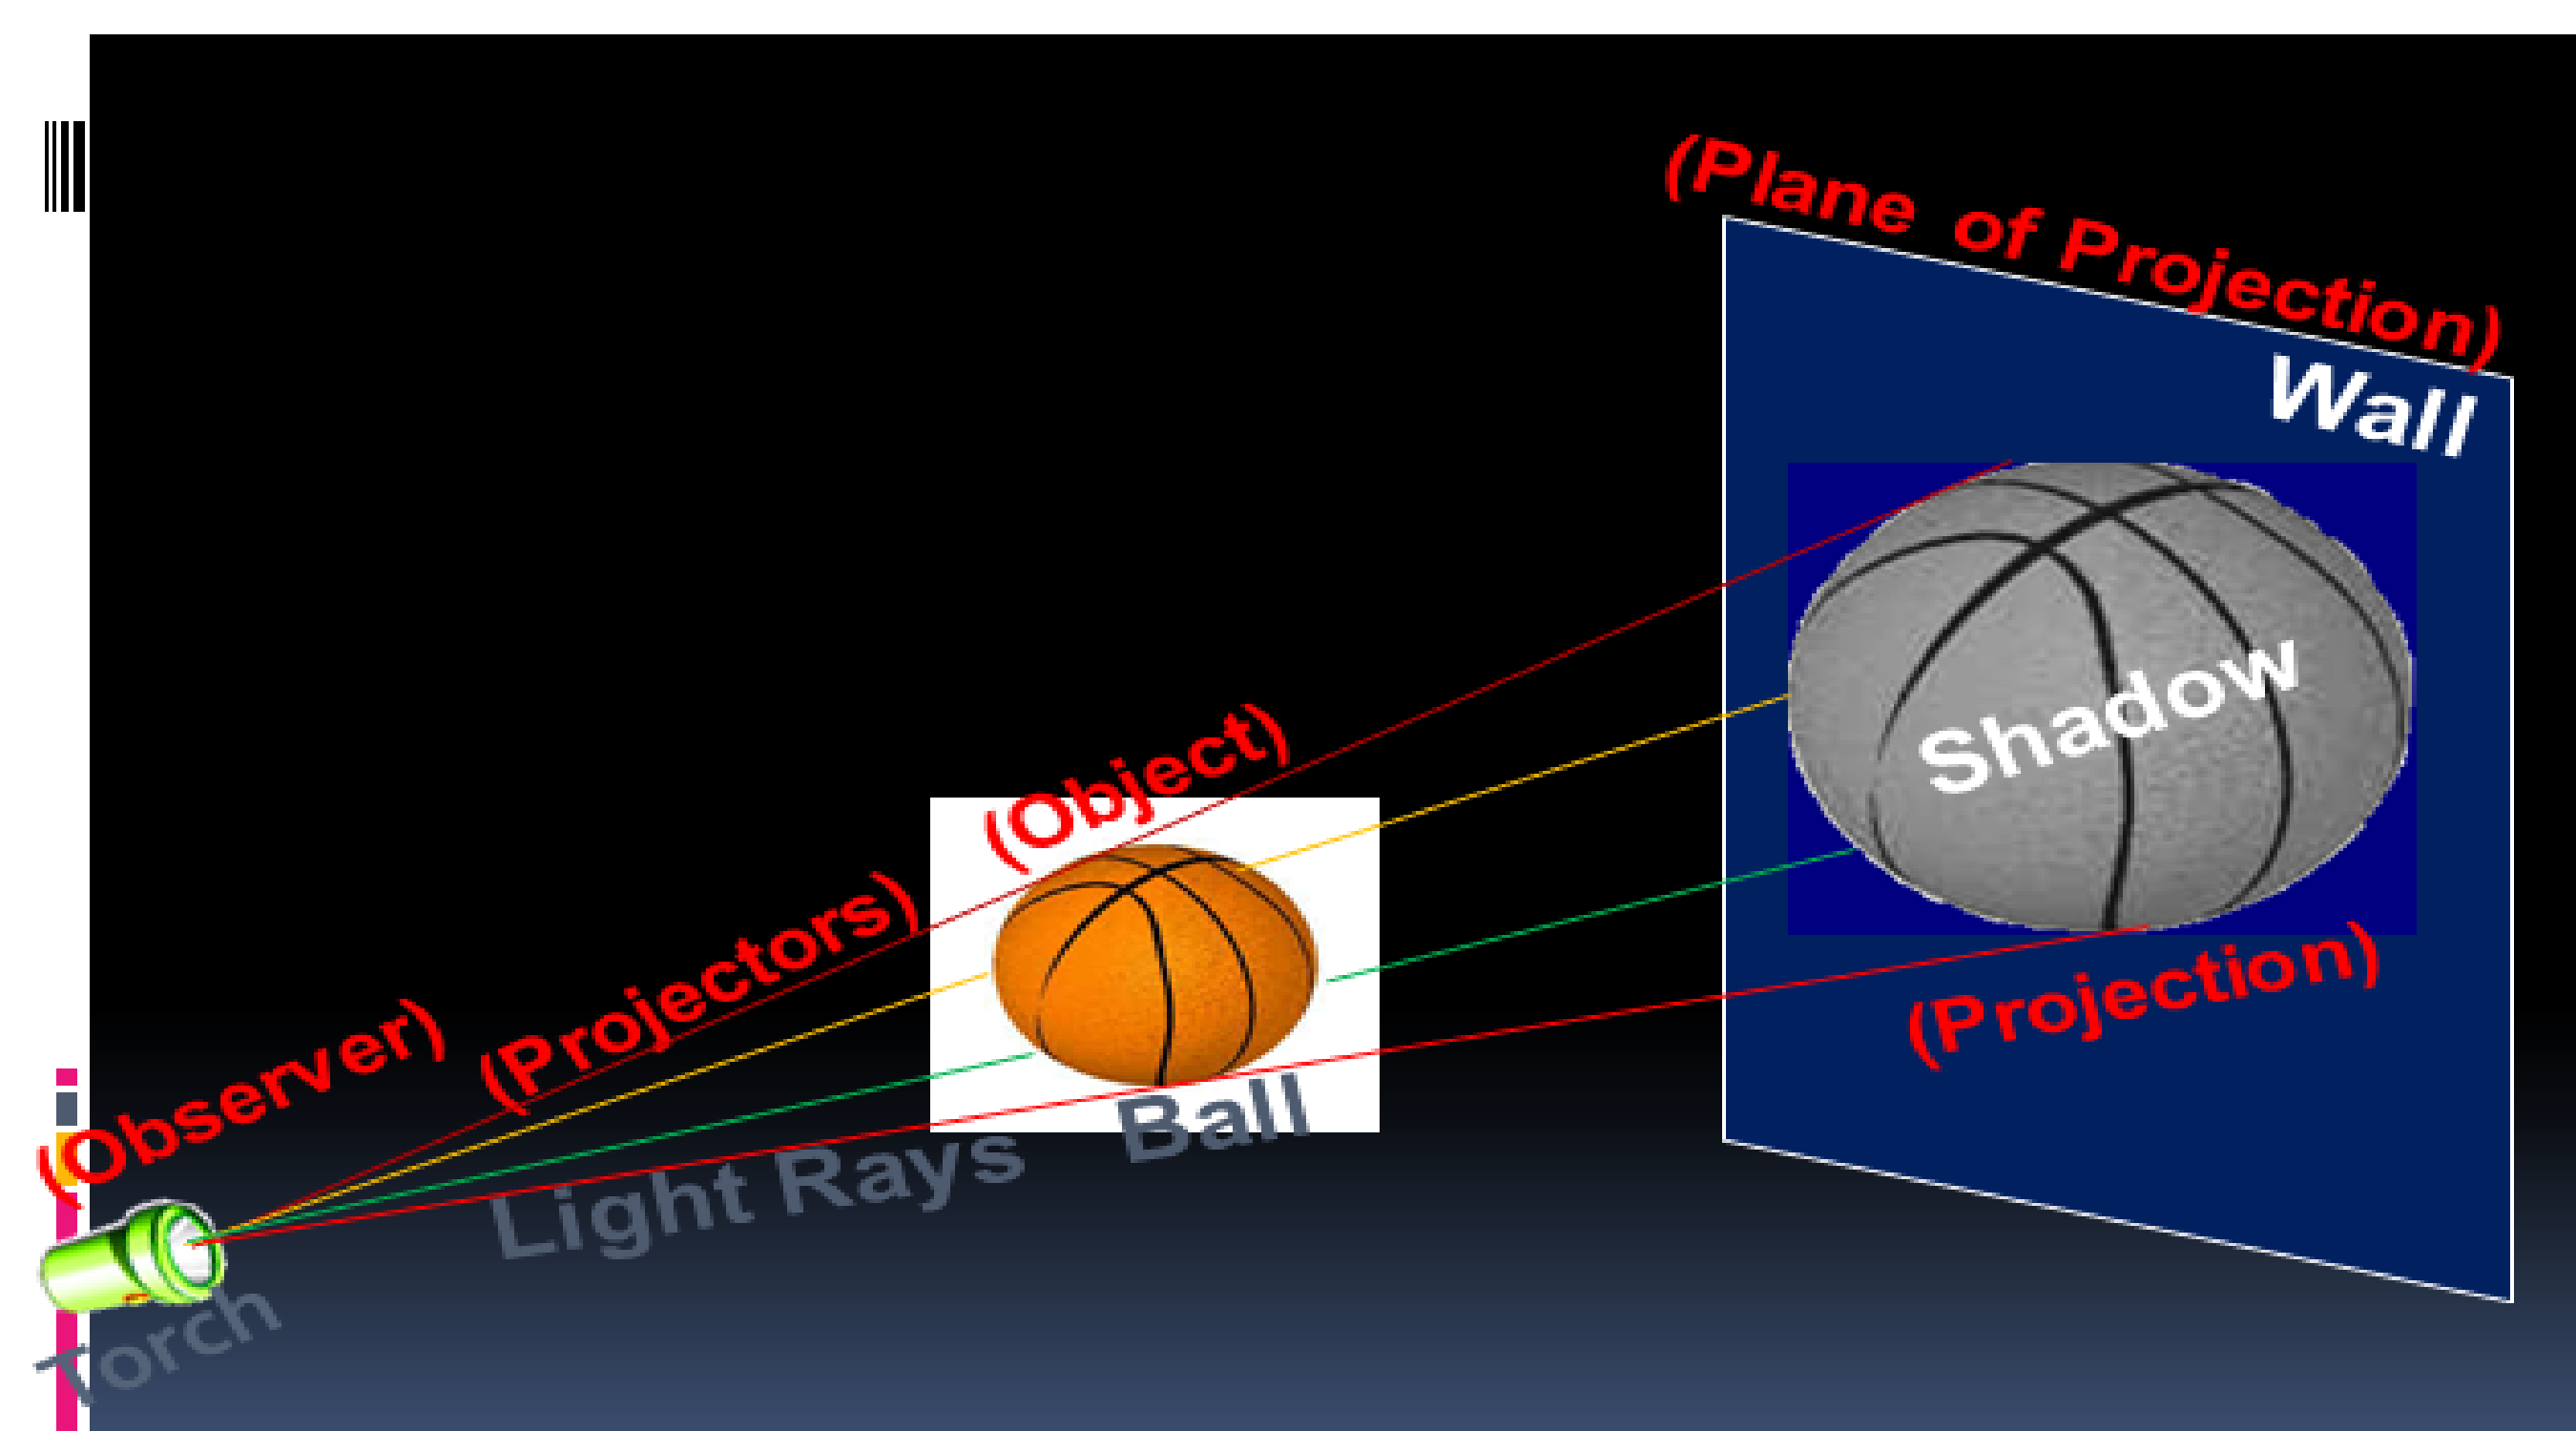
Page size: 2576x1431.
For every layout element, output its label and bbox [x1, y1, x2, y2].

list [0, 34, 2576, 1431]
